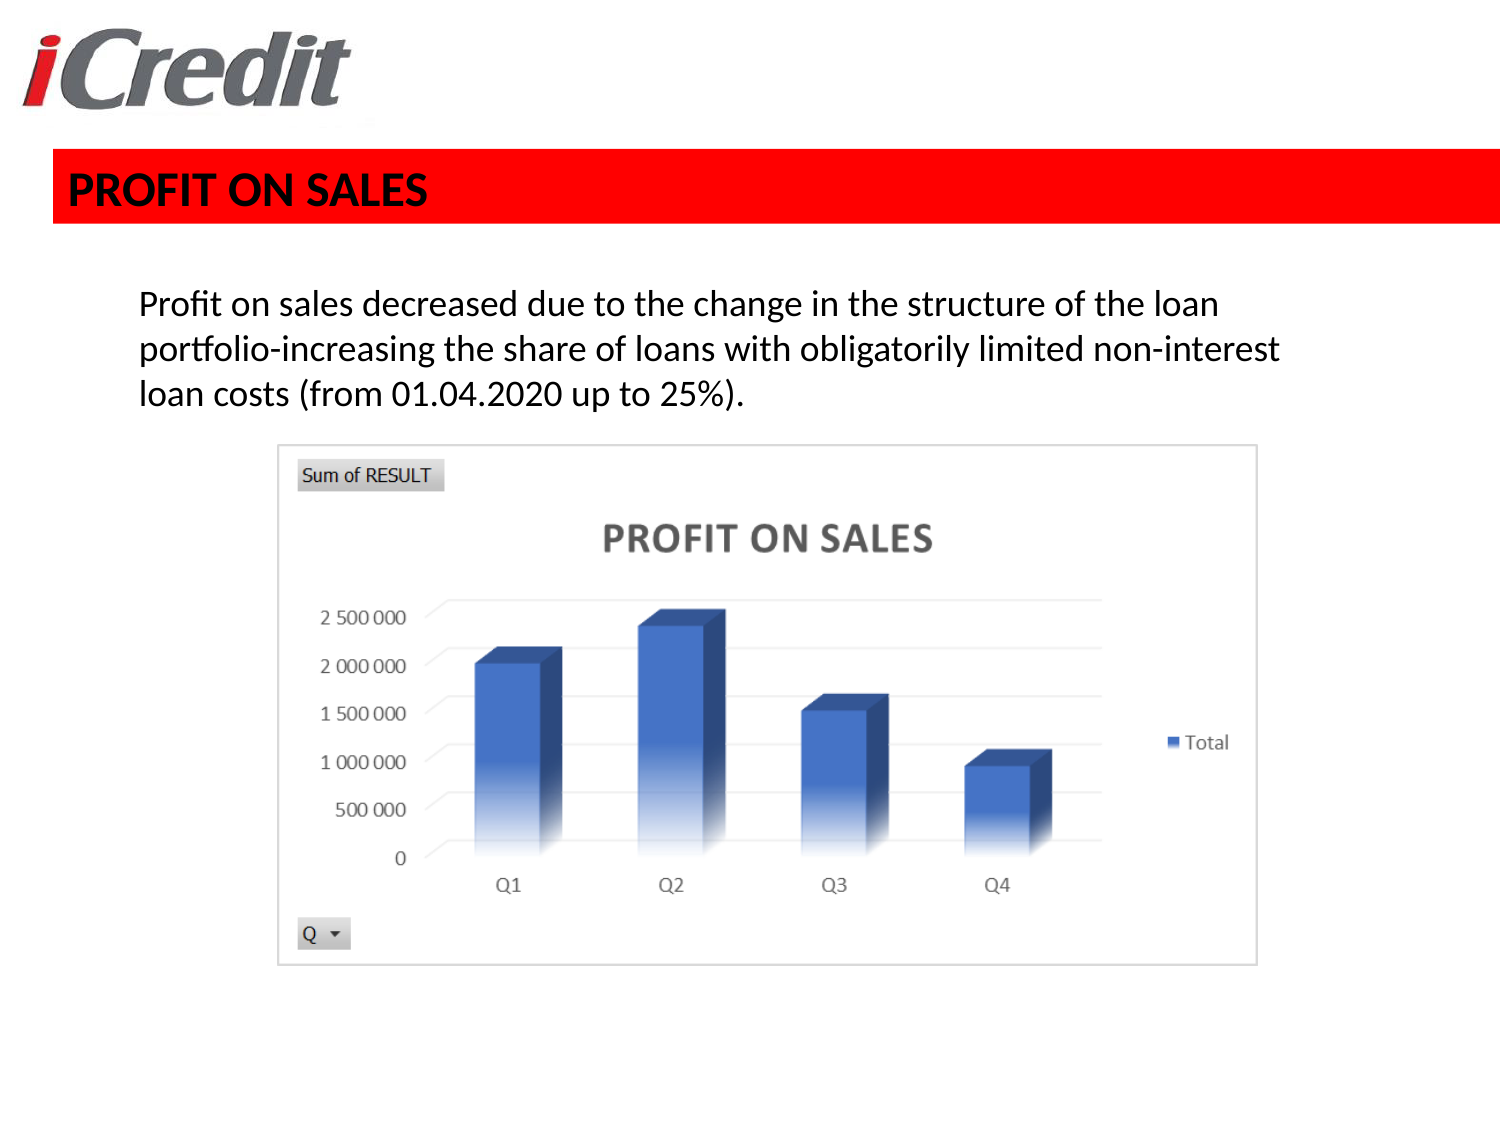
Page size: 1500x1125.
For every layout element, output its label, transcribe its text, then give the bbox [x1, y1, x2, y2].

picture [0, 0, 375, 129]
text_box PROFIT ON SALES [53, 148, 1500, 224]
picture [277, 444, 1259, 966]
text_box Profit on sales decreased due to the change in the structure of the loan portfolio-increasing the share of loans with obligatorily limited non-interest loan costs (from 01.04.2020 up to 25%). [123, 271, 1329, 422]
